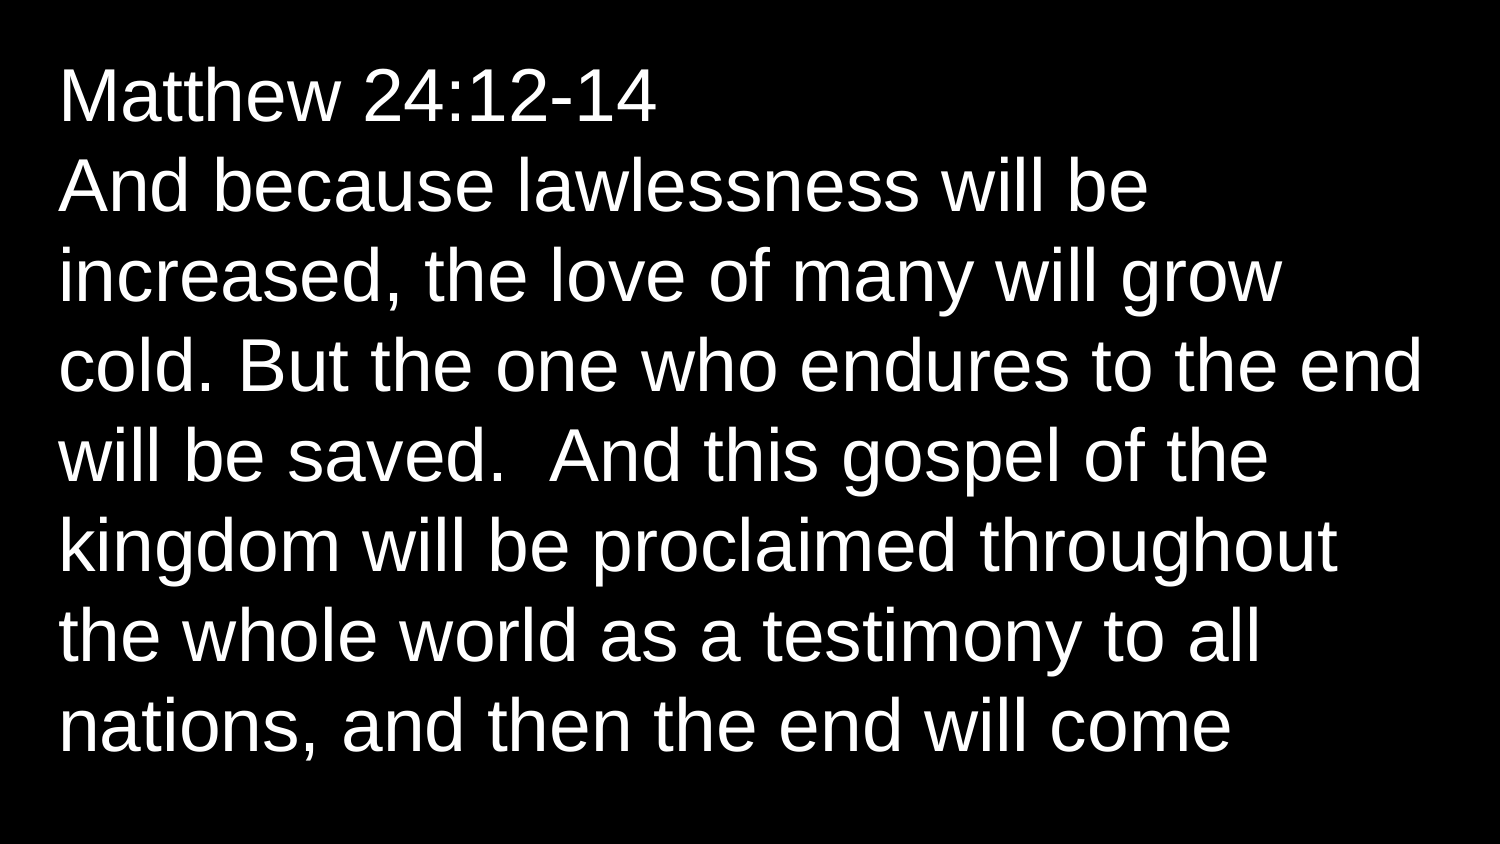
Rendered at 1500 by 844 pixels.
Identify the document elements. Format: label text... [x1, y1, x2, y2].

text_box Matthew 24:12-14 And because lawlessness will be increased, the love of many will grow cold. But the one who endures to the end will be saved. And this gospel of the kingdom will be proclaimed throughout the whole world as a testimony to all nations, and then the end will come [43, 39, 1463, 774]
